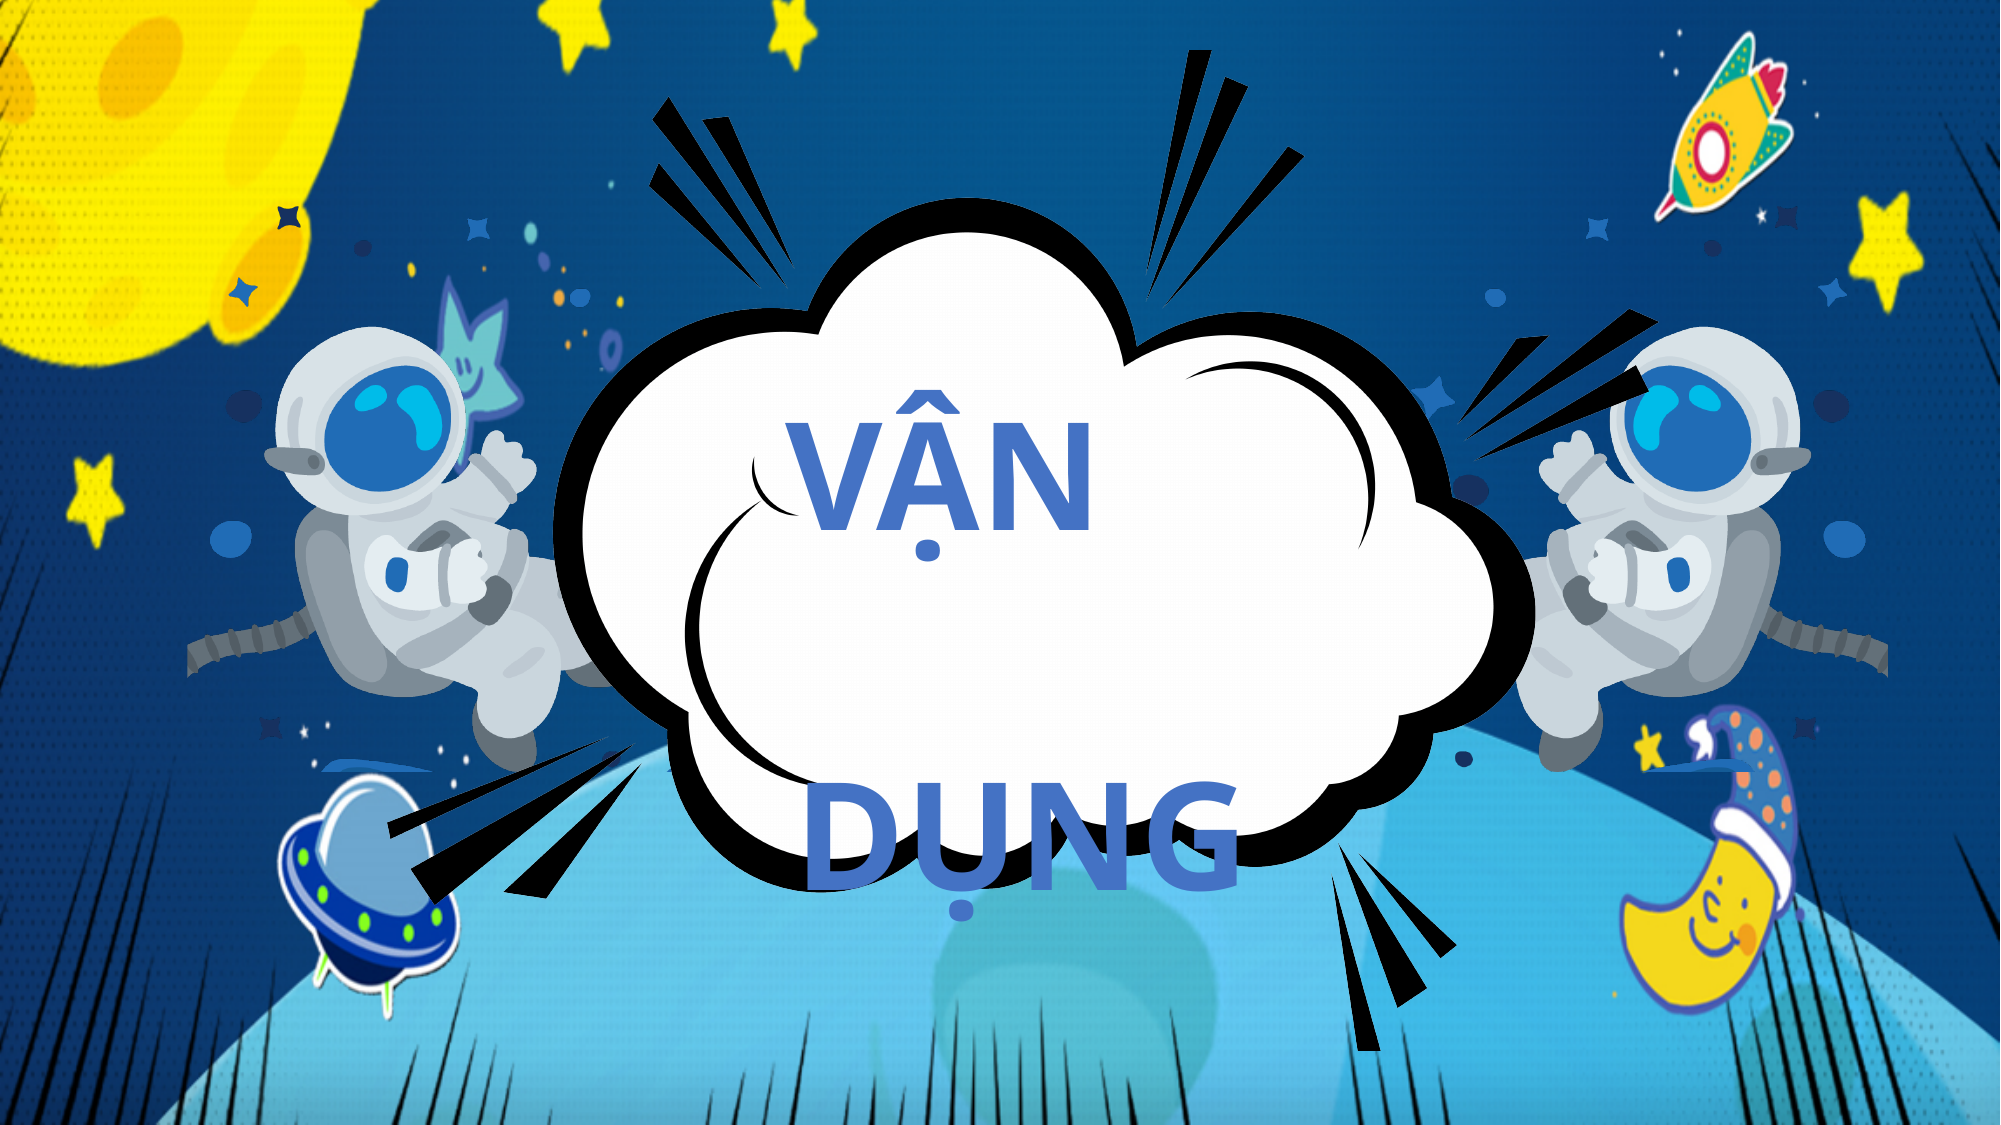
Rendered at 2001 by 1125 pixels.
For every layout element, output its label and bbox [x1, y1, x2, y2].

text_box [387, 50, 1659, 1051]
picture [0, 0, 2000, 1125]
